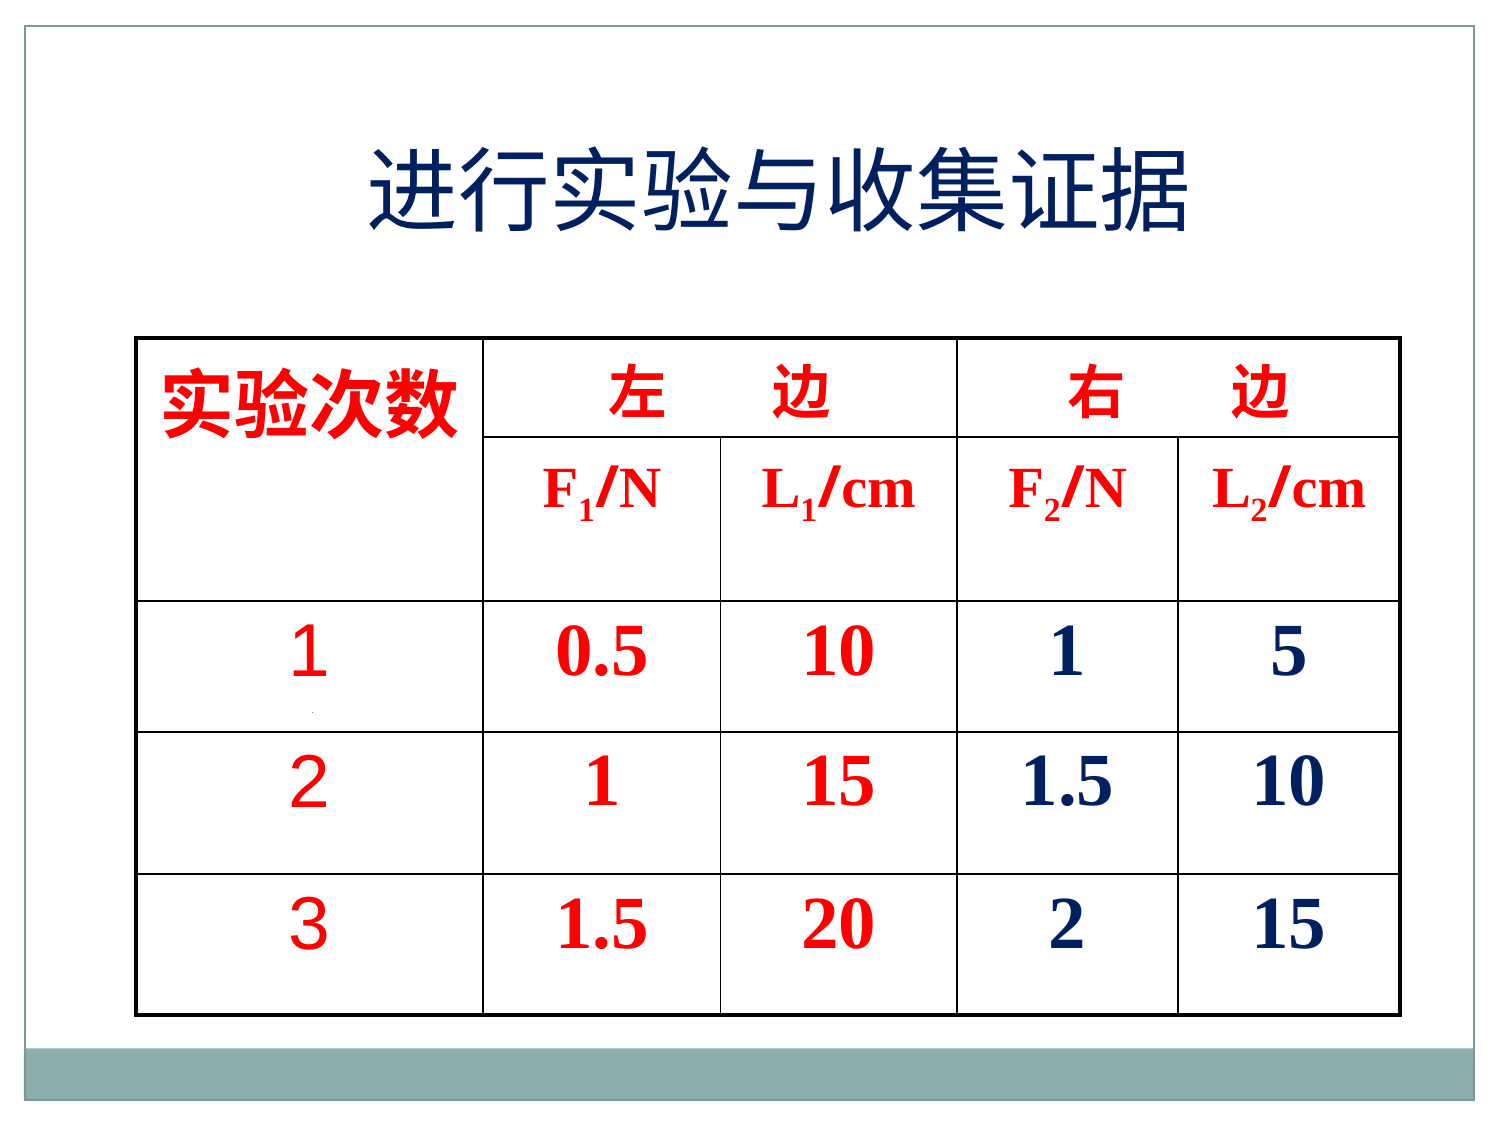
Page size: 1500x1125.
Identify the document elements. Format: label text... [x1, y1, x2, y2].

table_cell L1/cm [721, 438, 956, 600]
table_cell 5 [1179, 602, 1398, 731]
table_cell 3 [138, 875, 482, 1013]
table_cell 10 [721, 602, 956, 731]
table_cell 1.5 [958, 733, 1177, 873]
table_header 实验次数 [138, 340, 482, 600]
table_cell F1/N [484, 438, 720, 600]
table_cell 2 [958, 875, 1177, 1013]
table_cell 10 [1179, 733, 1398, 873]
table_cell 15 [1179, 875, 1398, 1013]
table_cell F2/N [958, 438, 1177, 600]
text_box 进行实验与收集证据 [206, 125, 1353, 251]
table_cell 15 [721, 733, 956, 873]
table_cell L2/cm [1179, 438, 1398, 600]
table_cell 1.5 [484, 875, 720, 1013]
table_cell 1 [138, 602, 482, 731]
table_cell 2 [138, 733, 482, 873]
table_header 左 边 [484, 340, 956, 436]
table_header 右 边 [958, 340, 1398, 436]
table_cell 20 [721, 875, 956, 1013]
table_cell 1 [958, 602, 1177, 731]
table_cell 1 [484, 733, 720, 873]
table_cell 0.5 [484, 602, 720, 731]
